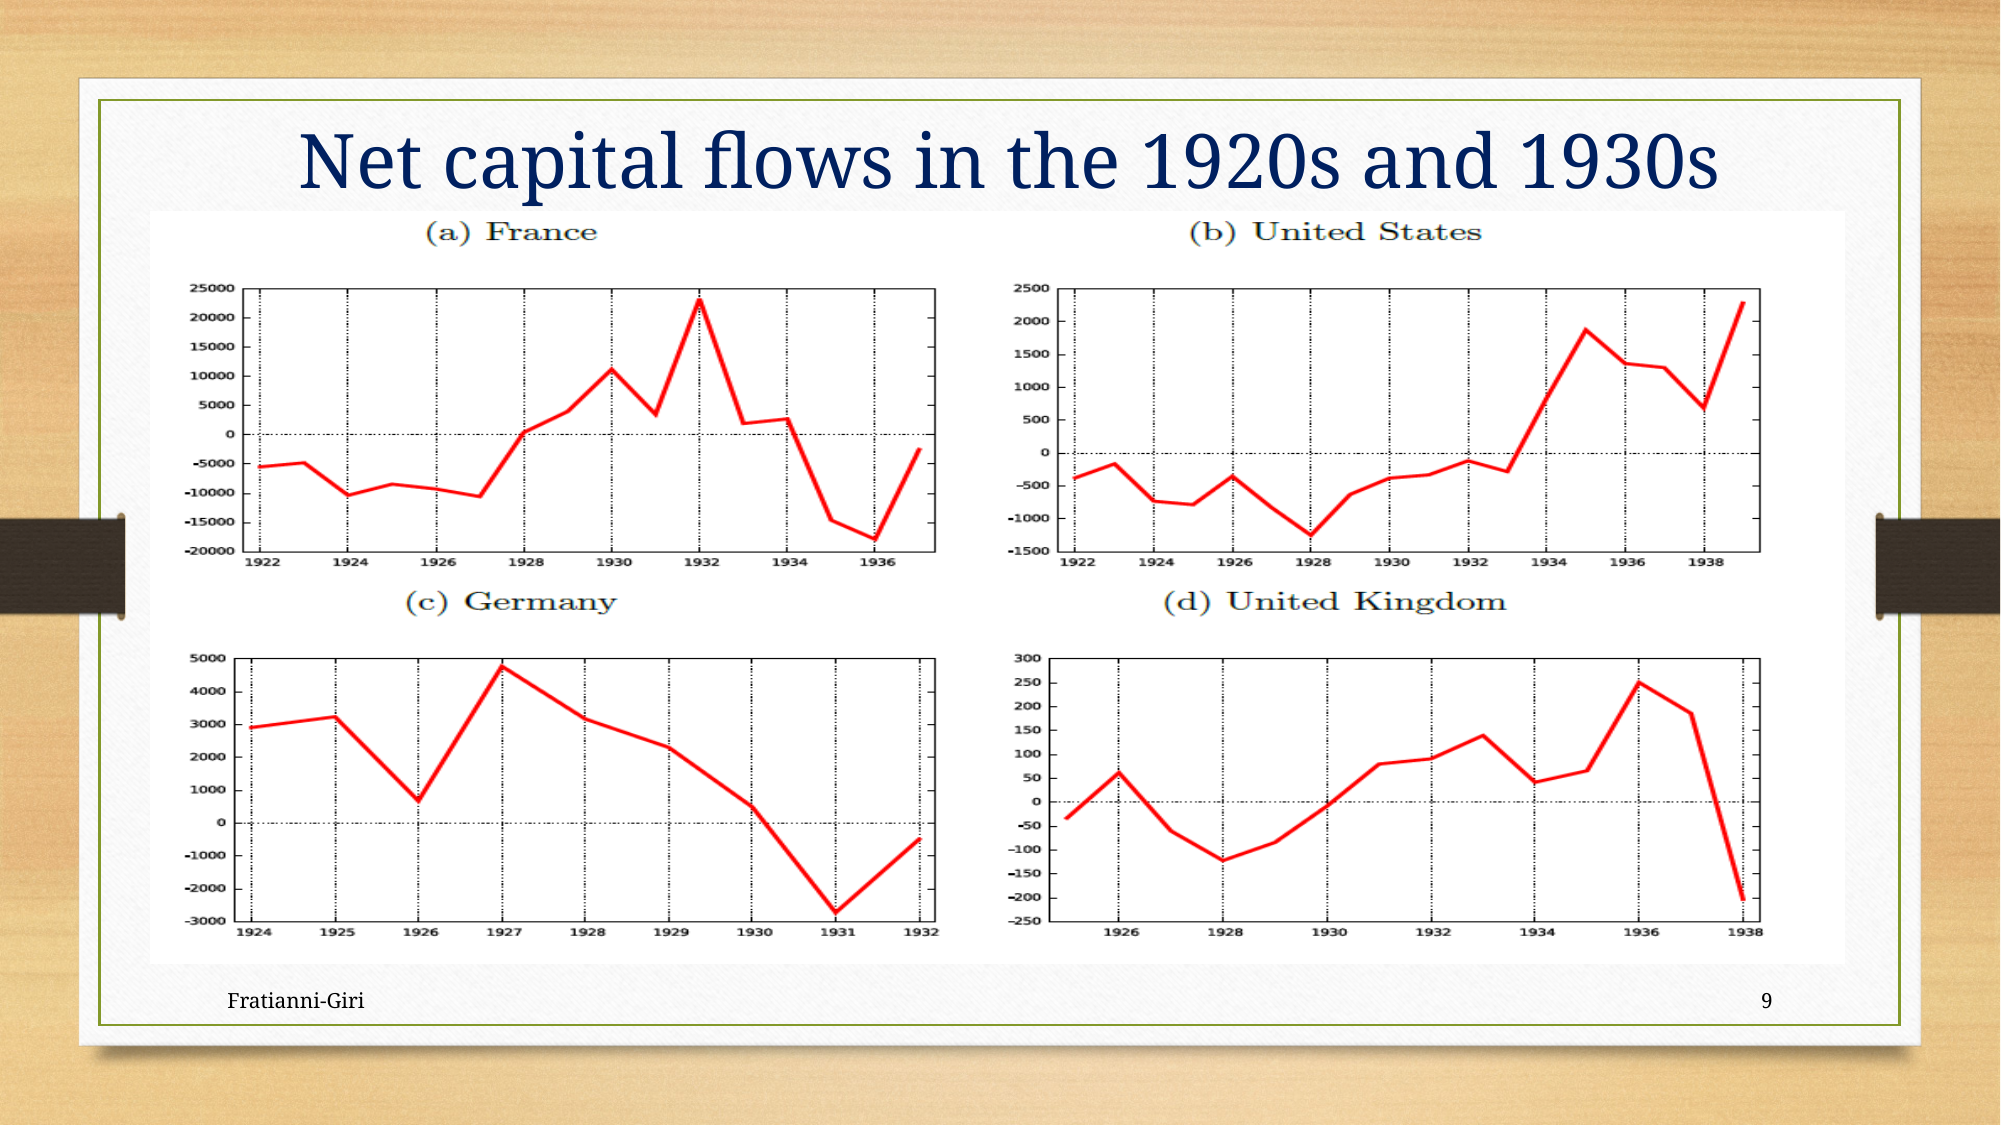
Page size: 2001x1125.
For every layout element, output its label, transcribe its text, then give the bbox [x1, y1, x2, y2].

footer Fratianni-Giri [212, 979, 1411, 1025]
title Net capital flows in the 1920s and 1930s [212, 104, 1788, 211]
slide_number 9 [1698, 979, 1788, 1025]
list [149, 211, 1846, 965]
picture [0, 0, 2001, 1125]
